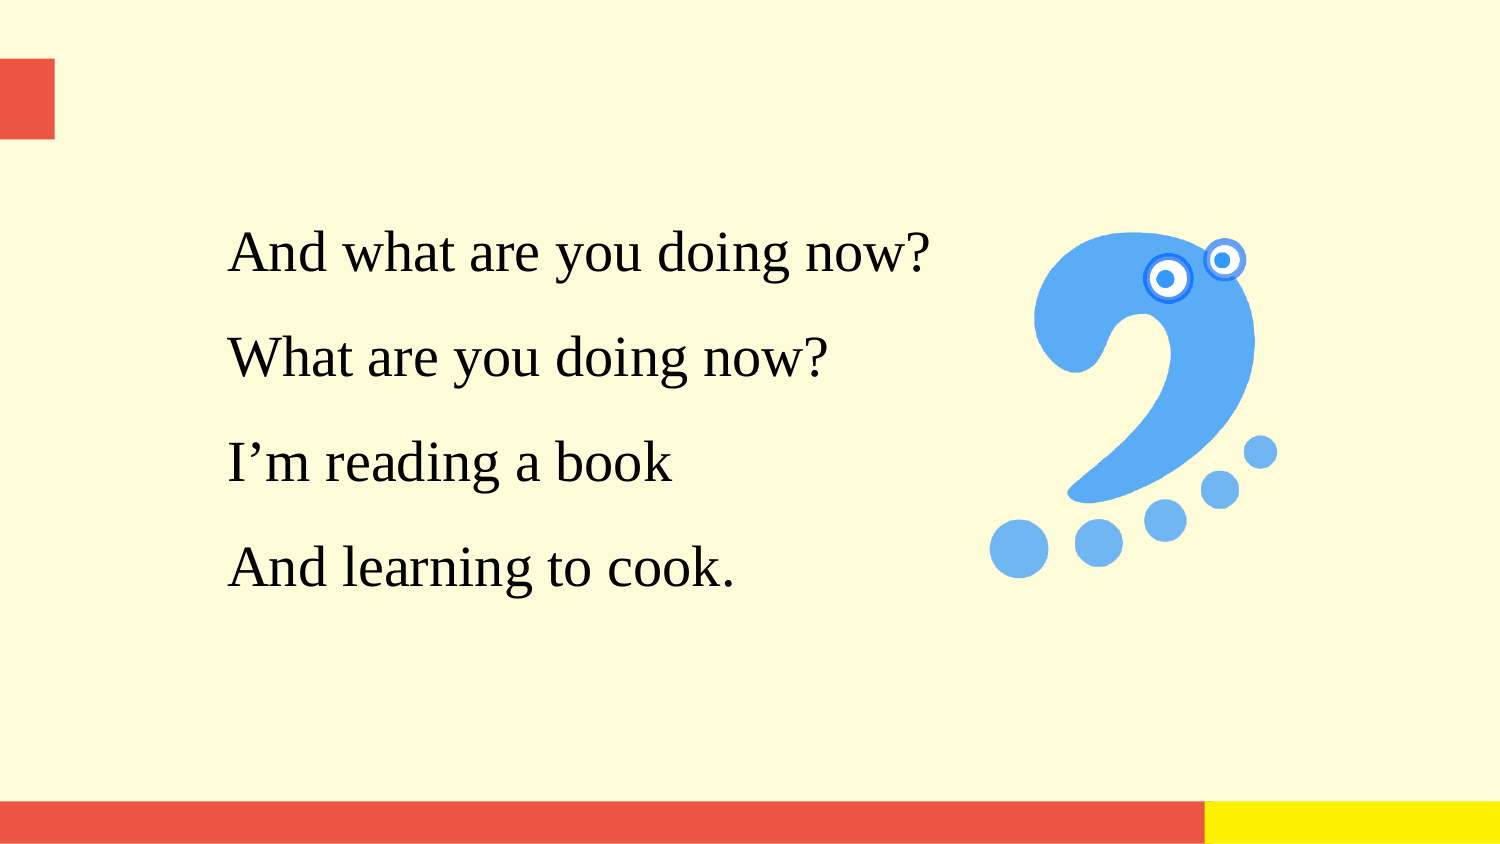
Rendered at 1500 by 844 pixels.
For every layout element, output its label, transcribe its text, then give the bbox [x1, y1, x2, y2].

picture [963, 231, 1312, 579]
text_box And what are you doing now? What are you doing now? I’m reading a book And learning to cook. [212, 170, 1138, 606]
